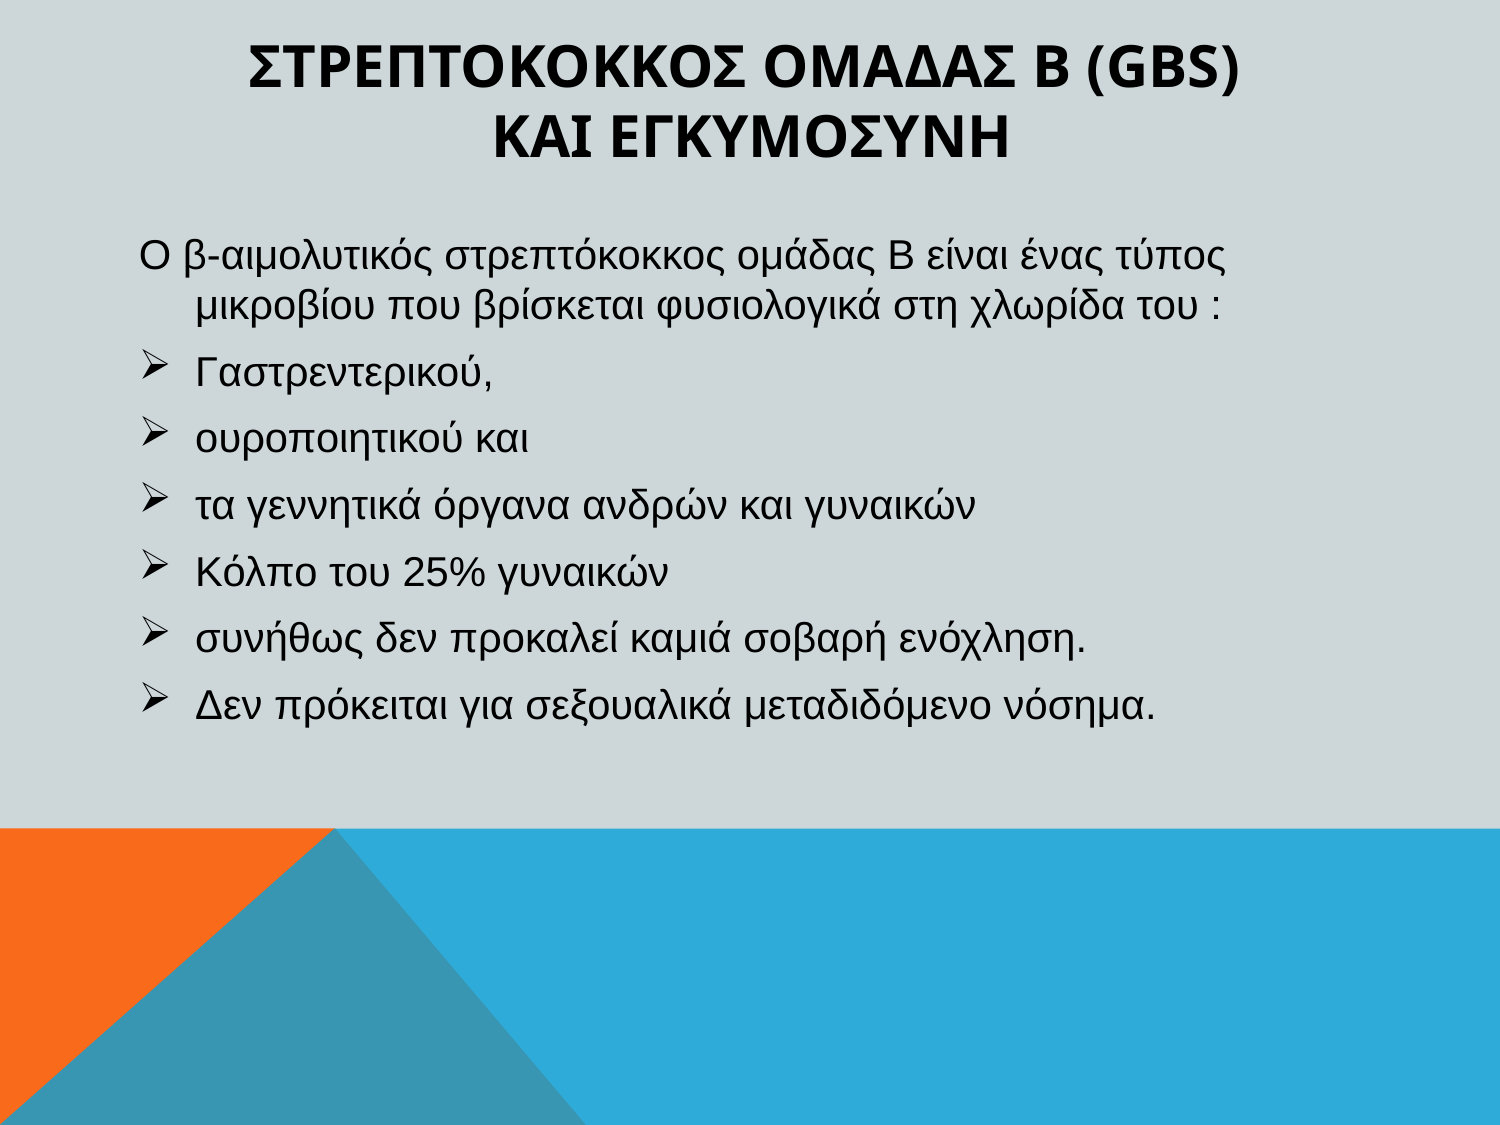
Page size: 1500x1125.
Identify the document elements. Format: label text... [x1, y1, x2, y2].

title Στρεπτοκοκκοσ ομαδασ Β (GBS) και εγκυμοσυνη [135, 60, 1369, 209]
list Ο β-αιμολυτικός στρεπτόκοκκος ομάδας Β είναι ένας τύπος μικροβίου που βρίσκεται φυσιολογικά στη χλωρίδα του : Γαστρεντερικού, ουροποιητικού και τα γεννητικά όργανα ανδρών και γυναικών Κόλπο του 25% γυναικών συνήθως δεν προκαλεί καμιά σοβαρή ενόχληση. Δεν πρόκειται για σεξουαλικά μεταδιδόμενο νόσημα. [123, 219, 1358, 1059]
